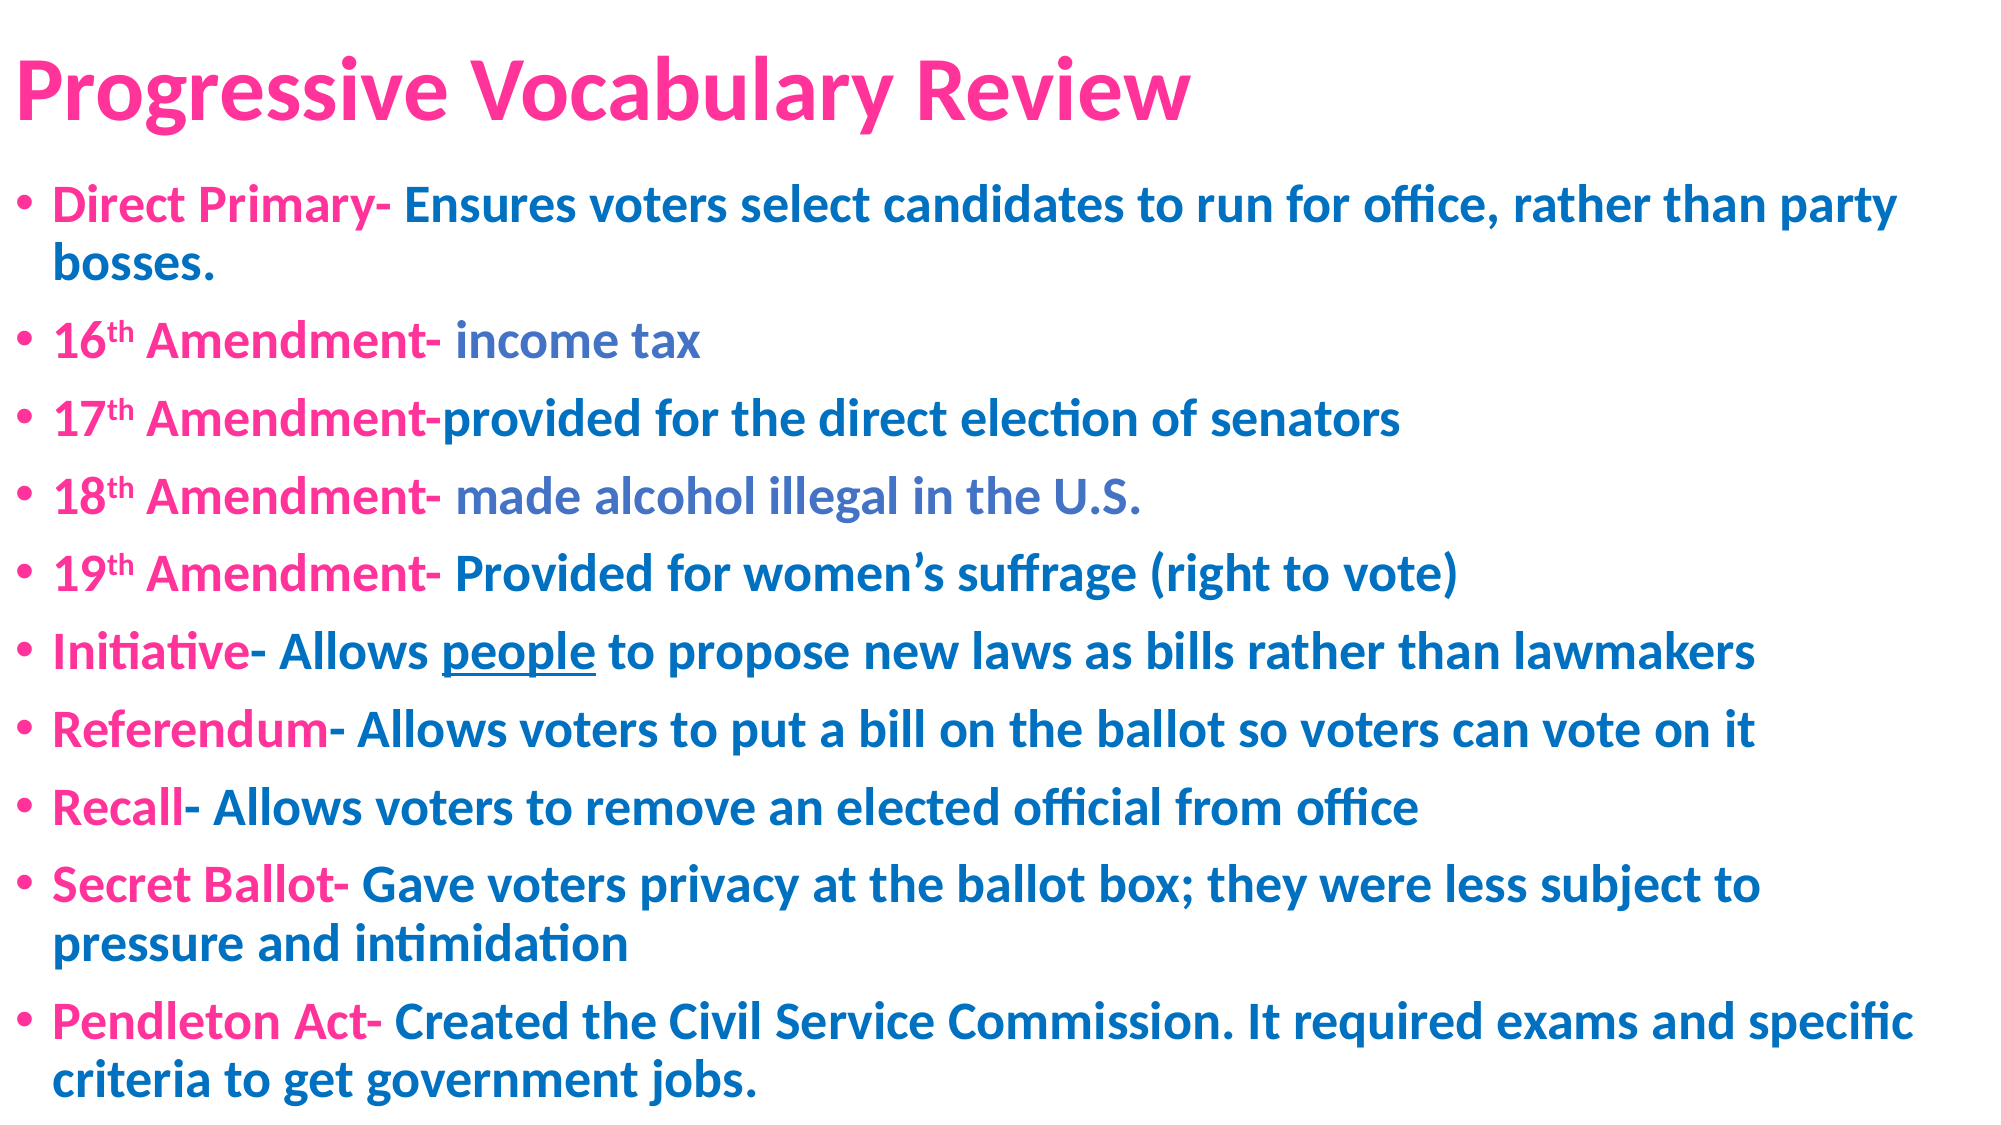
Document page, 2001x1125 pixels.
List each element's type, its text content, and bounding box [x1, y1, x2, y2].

title Progressive Vocabulary Review [0, 0, 1725, 168]
list Direct Primary- Ensures voters select candidates to run for office, rather than party bosses. 16th Amendment- income tax 17th Amendment-provided for the direct election of senators 18th Amendment- made alcohol illegal in the U.S. 19th Amendment- Provided for women’s suffrage (right to vote) Initiative- Allows people to propose new laws as bills rather than lawmakers Referendum- Allows voters to put a bill on the ballot so voters can vote on it Recall- Allows voters to remove an elected official from office Secret Ballot- Gave voters privacy at the ballot box; they were less subject to pressure and intimidation Pendleton Act- Created the Civil Service Commission. It required exams and specific criteria to get government jobs. [0, 168, 1948, 1125]
